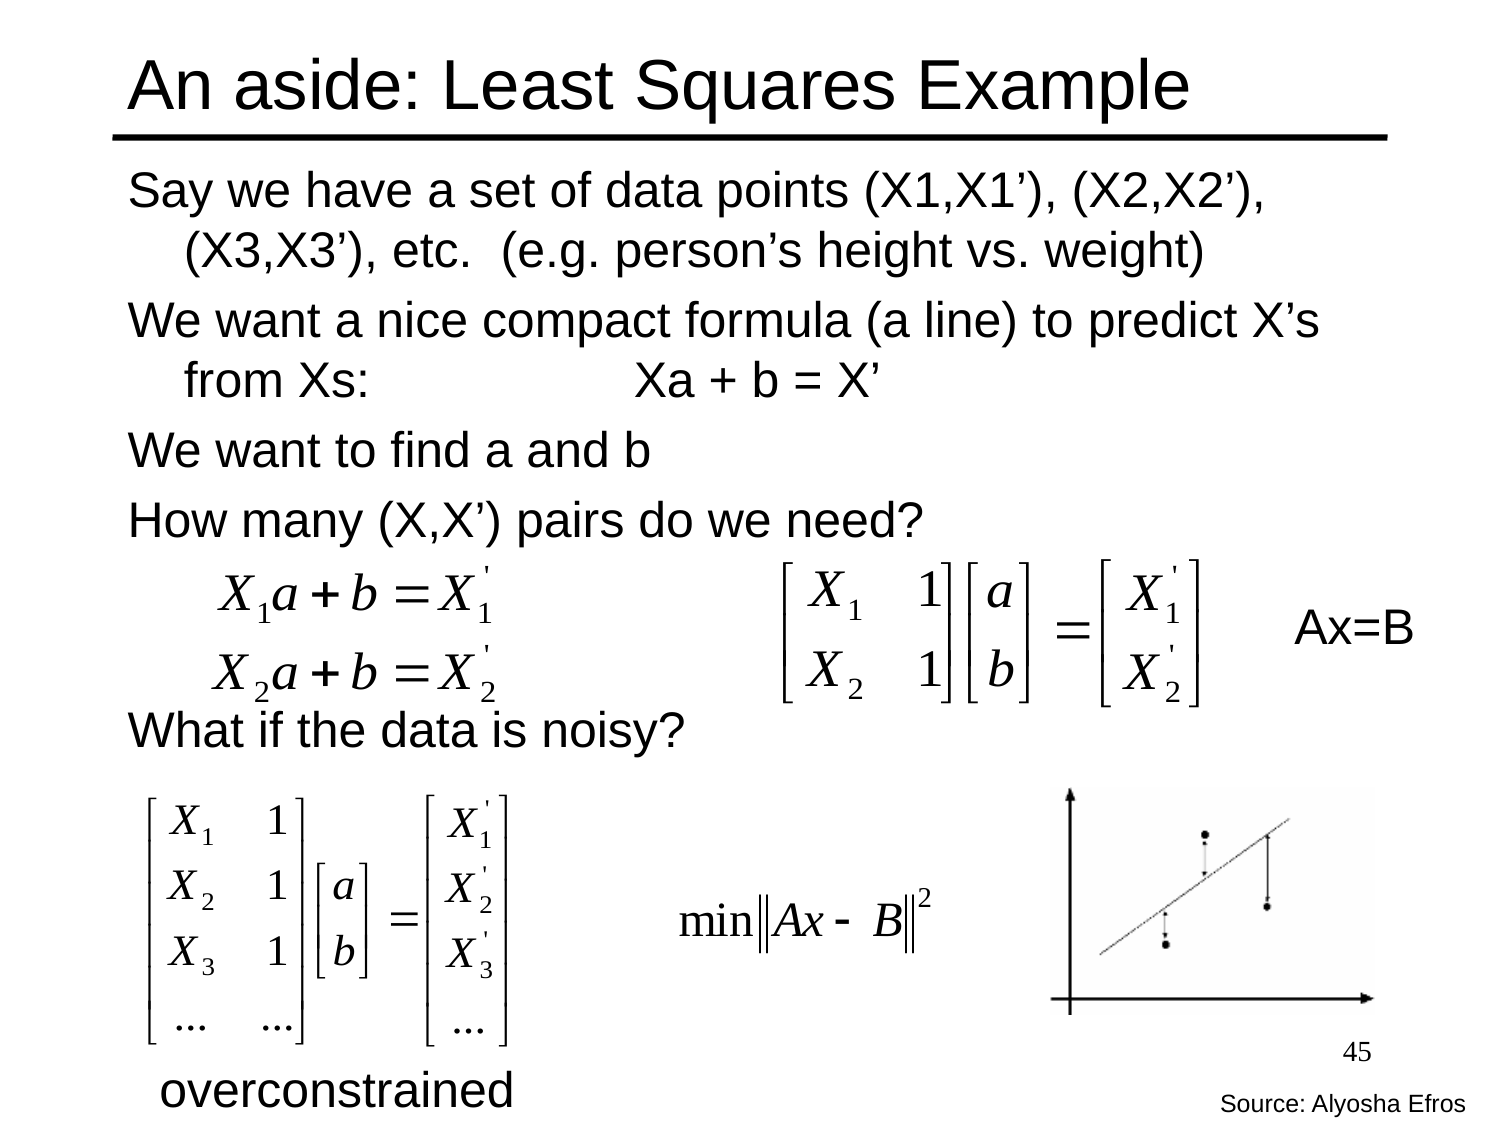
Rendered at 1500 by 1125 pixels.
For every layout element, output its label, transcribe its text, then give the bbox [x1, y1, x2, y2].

text_box Ax=B [1279, 587, 1431, 663]
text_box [137, 787, 523, 1056]
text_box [769, 549, 1218, 718]
text_box overconstrained [144, 1049, 530, 1125]
slide_number 45 [1074, 1024, 1388, 1101]
title An aside: Least Squares Example [112, 12, 1388, 149]
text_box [199, 554, 513, 713]
list Say we have a set of data points (X1,X1’), (X2,X2’), (X3,X3’), etc. (e.g. person’s height vs. weight) We want a nice compact formula (a line) to predict X’s from Xs: Xa + b = X’ We want to find a and b How many (X,X’) pairs do we need? What if the data is noisy? [112, 149, 1388, 1013]
picture [1049, 787, 1376, 1015]
text_box Source: Alyosha Efros [1205, 1079, 1500, 1125]
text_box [670, 874, 942, 962]
